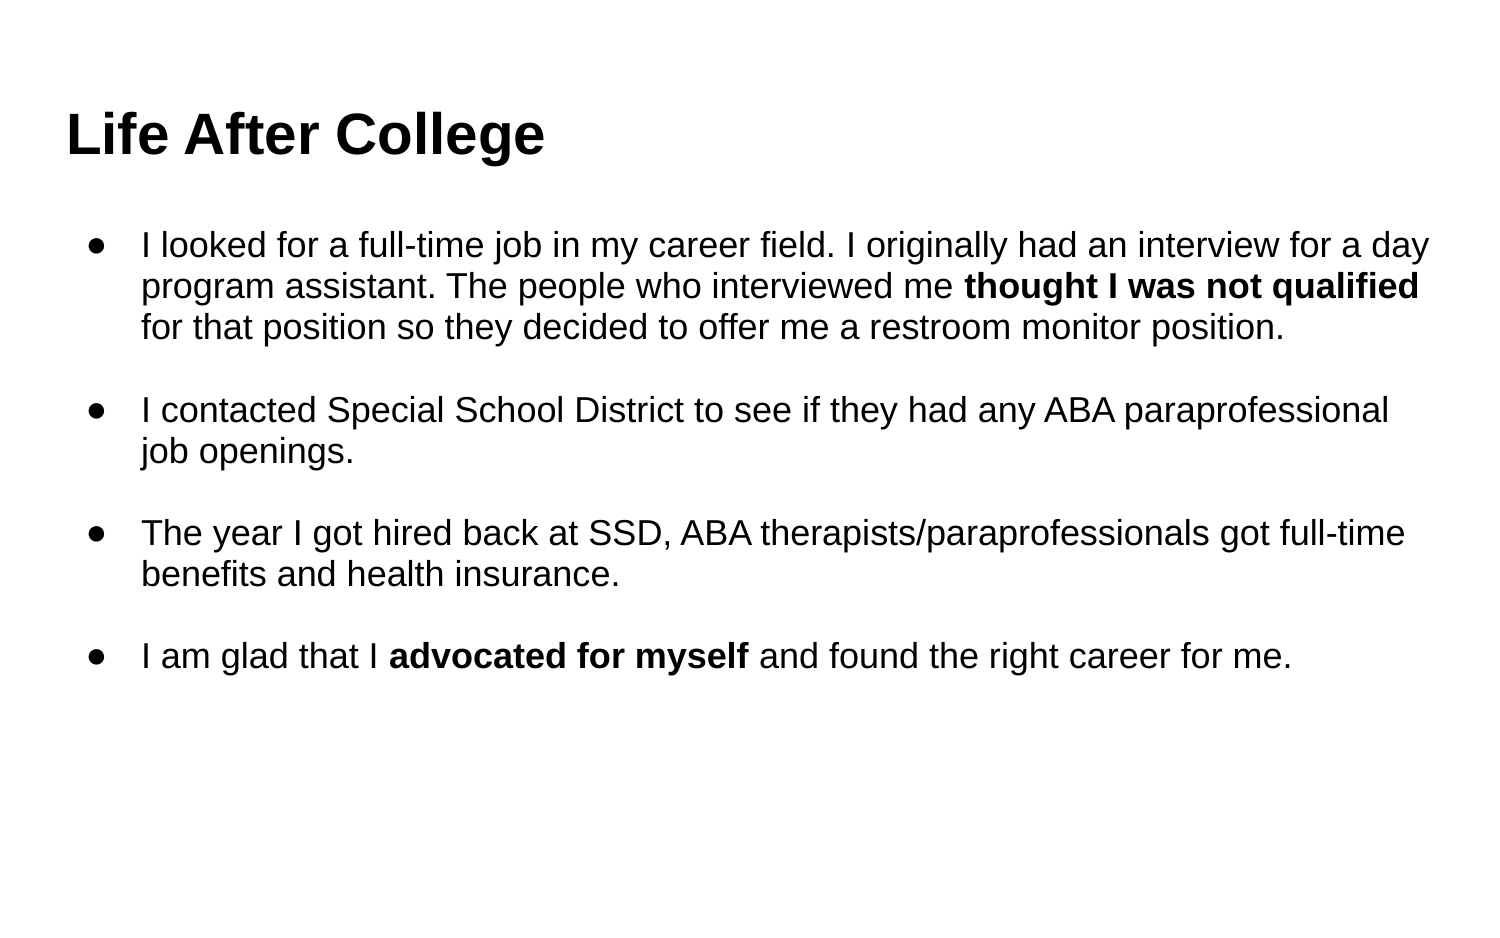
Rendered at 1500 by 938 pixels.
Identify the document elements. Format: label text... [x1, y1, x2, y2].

title Life After College [51, 81, 1449, 186]
list I looked for a full-time job in my career field. I originally had an interview for a day program assistant. The people who interviewed me thought I was not qualified for that position so they decided to offer me a restroom monitor position. I contacted Special School District to see if they had any ABA paraprofessional job openings. The year I got hired back at SSD, ABA therapists/paraprofessionals got full-time benefits and health insurance. I am glad that I advocated for myself and found the right career for me. [51, 210, 1449, 833]
